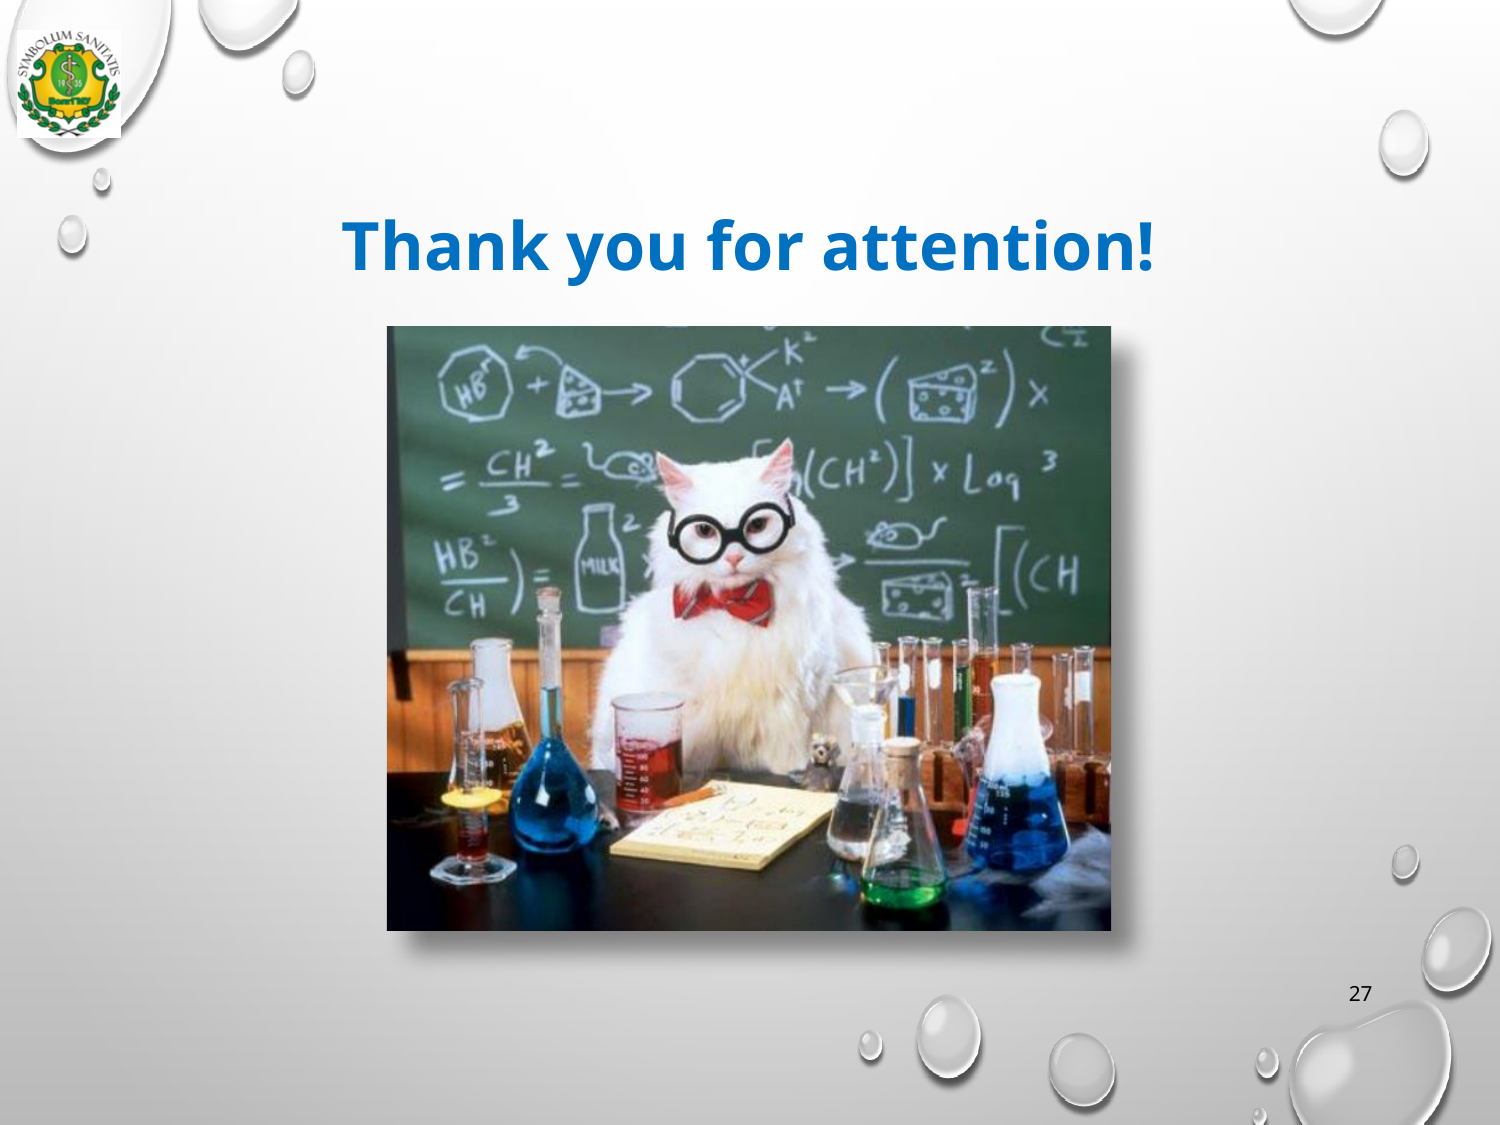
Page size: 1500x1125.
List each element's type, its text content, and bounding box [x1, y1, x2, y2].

slide_number 27 [1293, 965, 1388, 1025]
picture [0, 0, 1500, 1125]
text_box Thank you for attention! [326, 196, 1172, 291]
